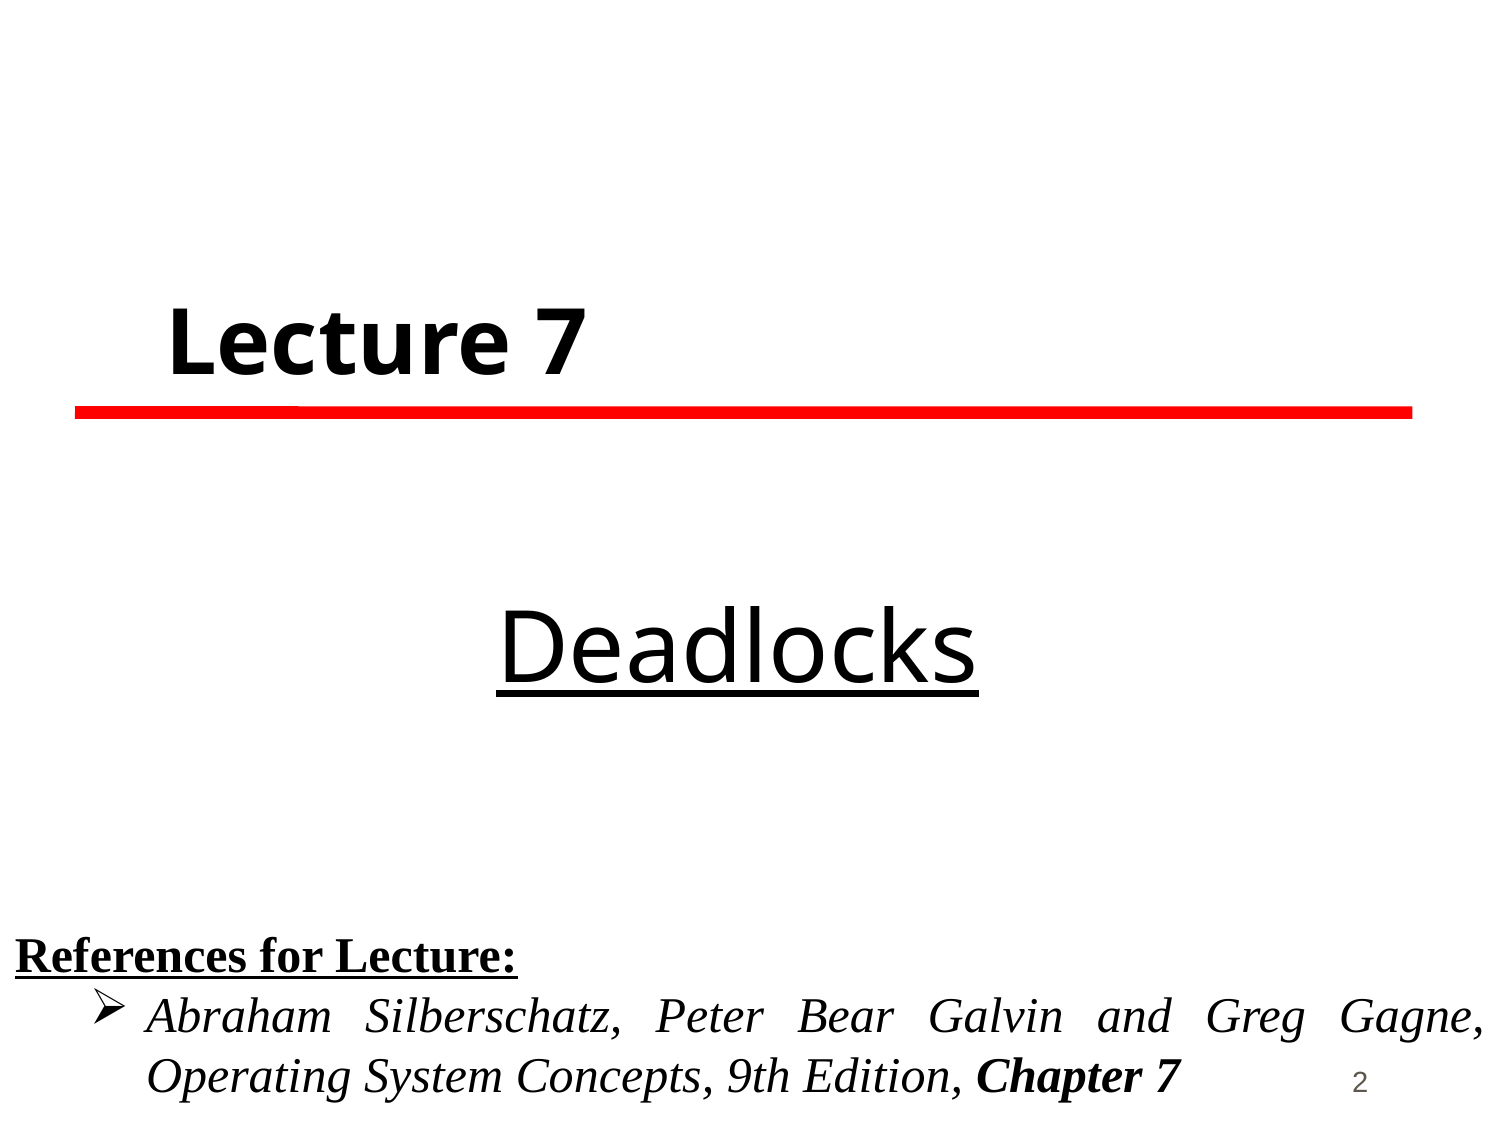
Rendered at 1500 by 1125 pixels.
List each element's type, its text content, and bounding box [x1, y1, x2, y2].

title Lecture 7 [150, 87, 1417, 400]
subtitle C Deadlocks [37, 474, 1438, 813]
text_box References for Lecture: Abraham Silberschatz, Peter Bear Galvin and Greg Gagne, Operating System Concepts, 9th Edition, Chapter 7 [0, 915, 1500, 1111]
